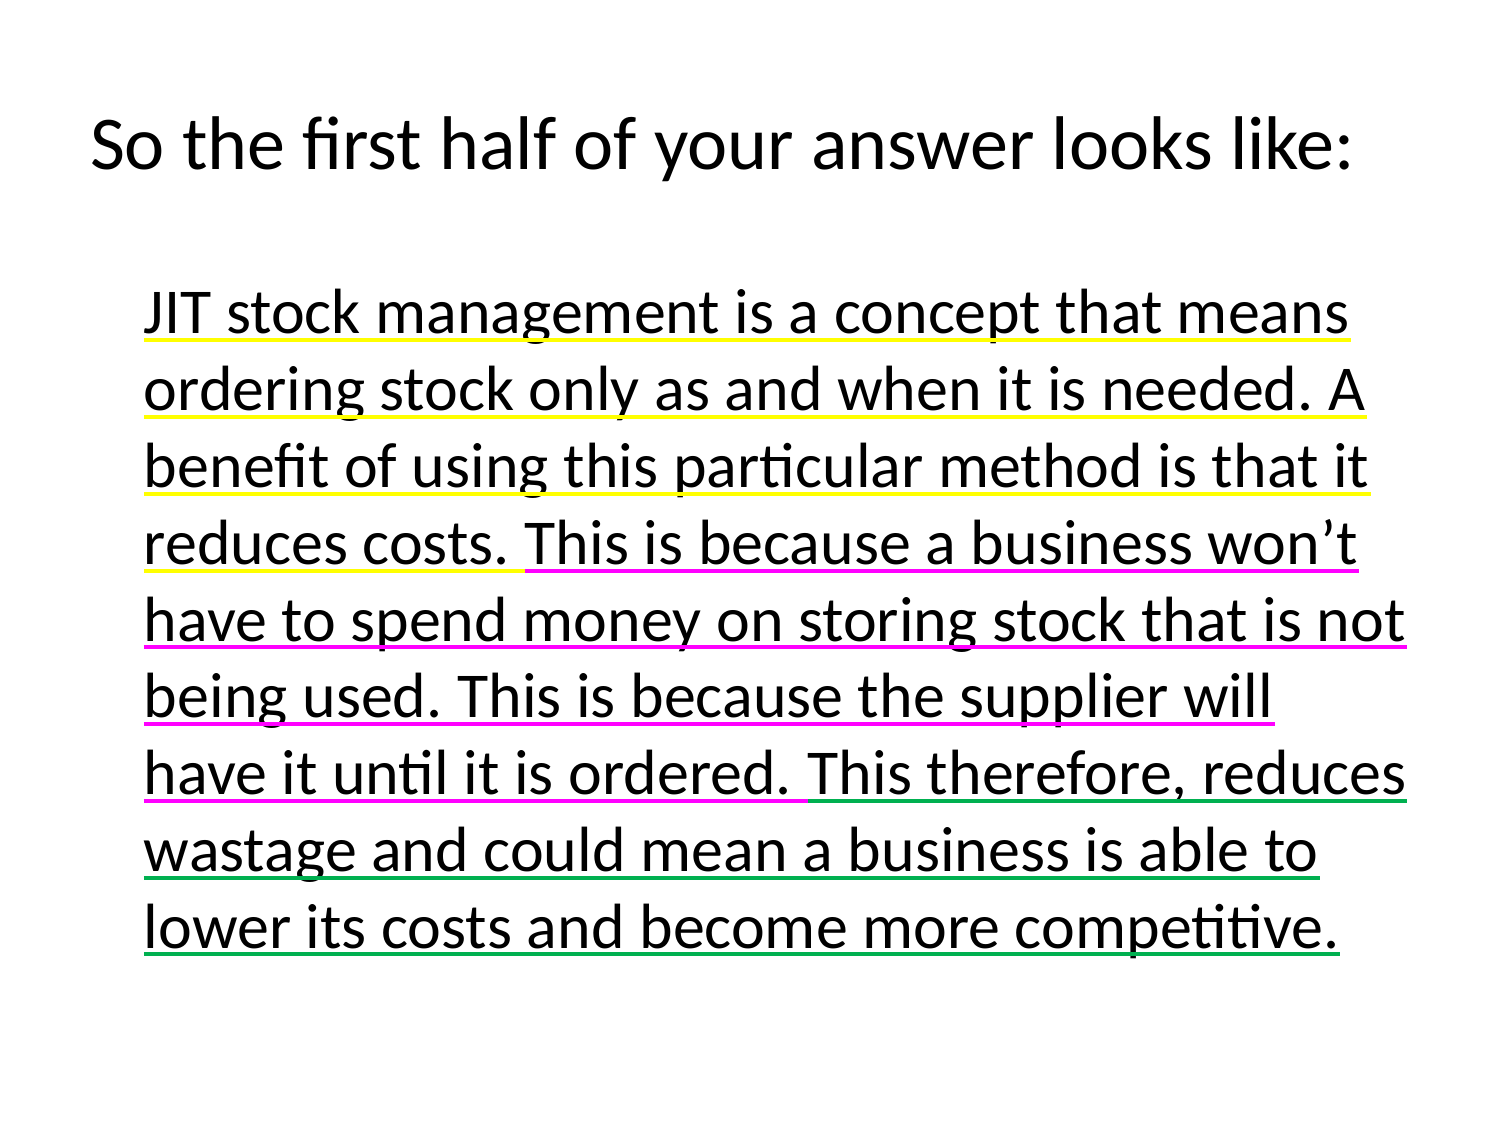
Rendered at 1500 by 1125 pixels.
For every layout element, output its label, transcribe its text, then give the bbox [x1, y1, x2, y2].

list JIT stock management is a concept that means ordering stock only as and when it is needed. A benefit of using this particular method is that it reduces costs. This is because a business won’t have to spend money on storing stock that is not being used. This is because the supplier will have it until it is ordered. This therefore, reduces wastage and could mean a business is able to lower its costs and become more competitive. [75, 262, 1425, 1005]
title So the first half of your answer looks like: [75, 45, 1425, 233]
